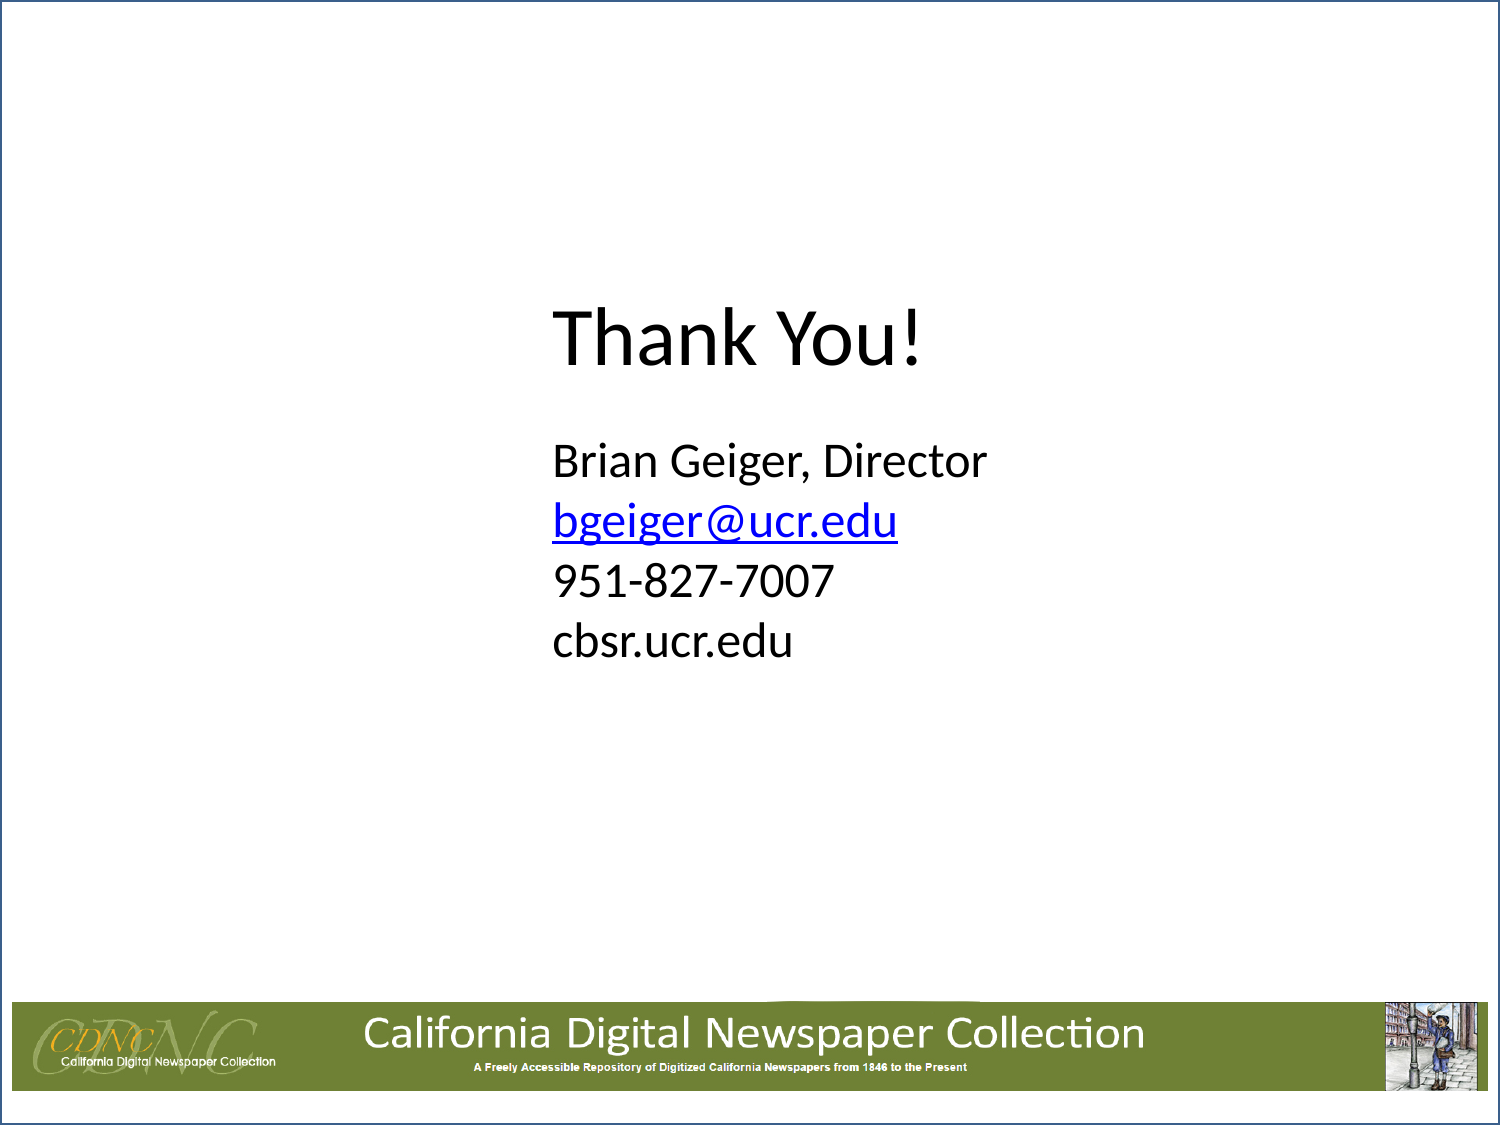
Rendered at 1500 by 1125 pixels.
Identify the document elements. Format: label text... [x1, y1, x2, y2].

picture [12, 1001, 1488, 1091]
text_box Thank You! Brian Geiger, Director bgeiger@ucr.edu 951-827-7007 cbsr.ucr.edu [537, 275, 1200, 675]
